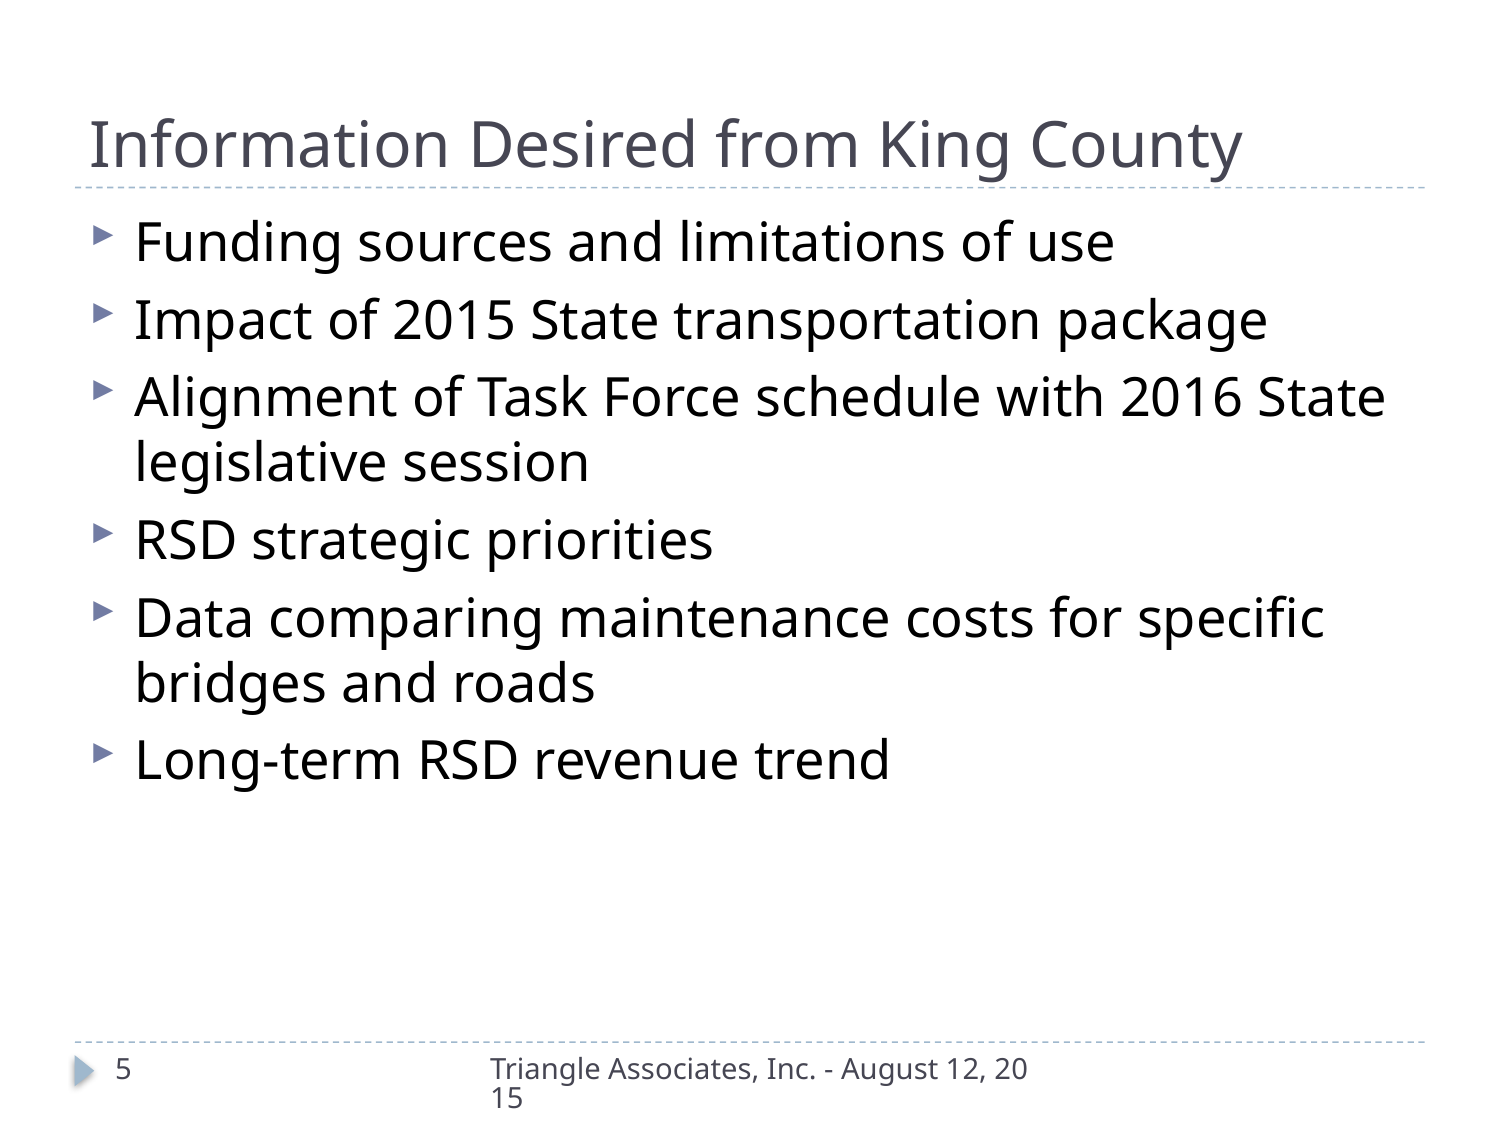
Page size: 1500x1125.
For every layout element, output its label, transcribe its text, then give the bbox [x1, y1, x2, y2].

list Funding sources and limitations of use Impact of 2015 State transportation package Alignment of Task Force schedule with 2016 State legislative session RSD strategic priorities Data comparing maintenance costs for specific bridges and roads Long-term RSD revenue trend [75, 200, 1425, 1010]
slide_number 5 [100, 1042, 426, 1103]
footer Triangle Associates, Inc. - August 12, 2015 [475, 1042, 1051, 1103]
title Information Desired from King County [75, 24, 1425, 188]
